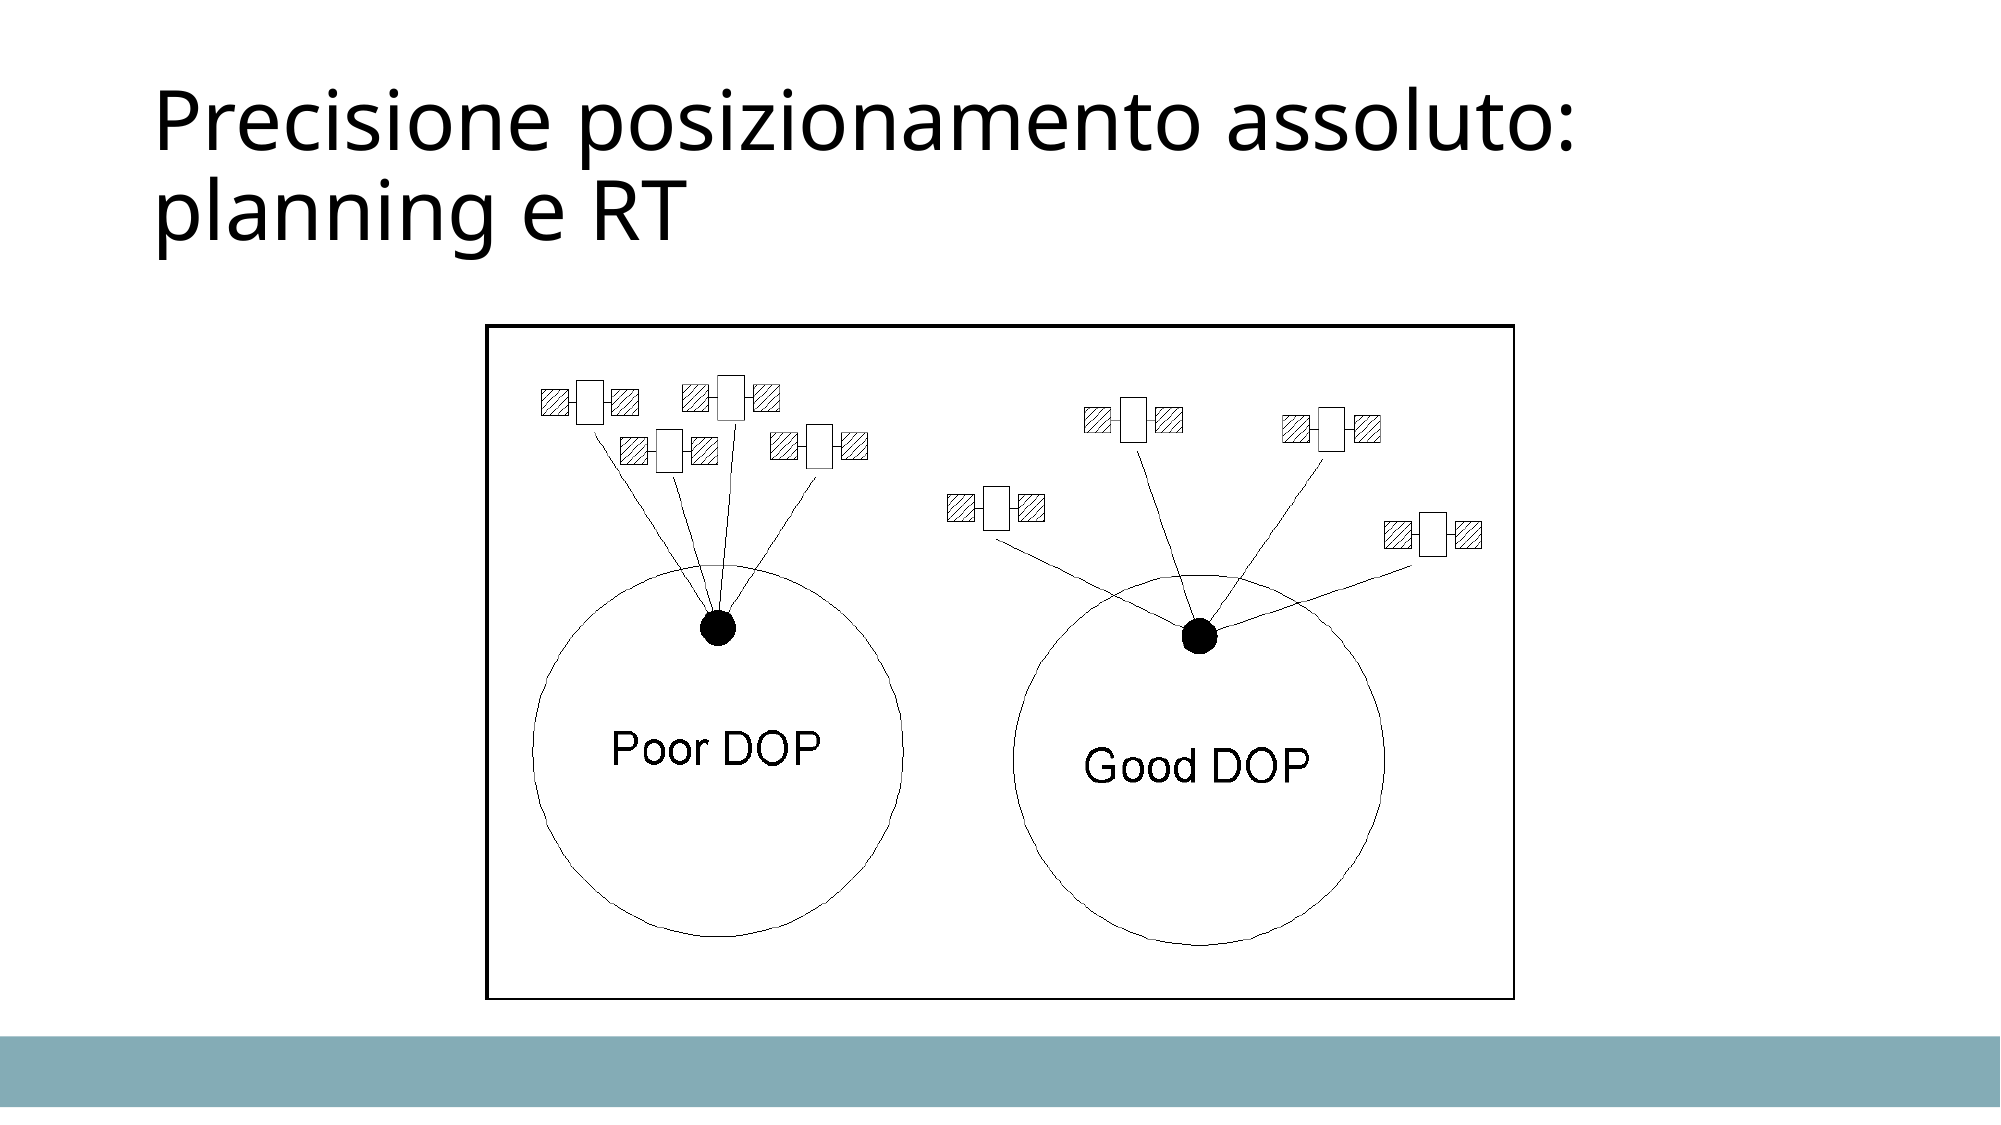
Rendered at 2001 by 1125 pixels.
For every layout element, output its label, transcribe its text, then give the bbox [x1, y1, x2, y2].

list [485, 324, 1515, 1000]
title Precisione posizionamento assoluto: planning e RT [137, 59, 1863, 278]
